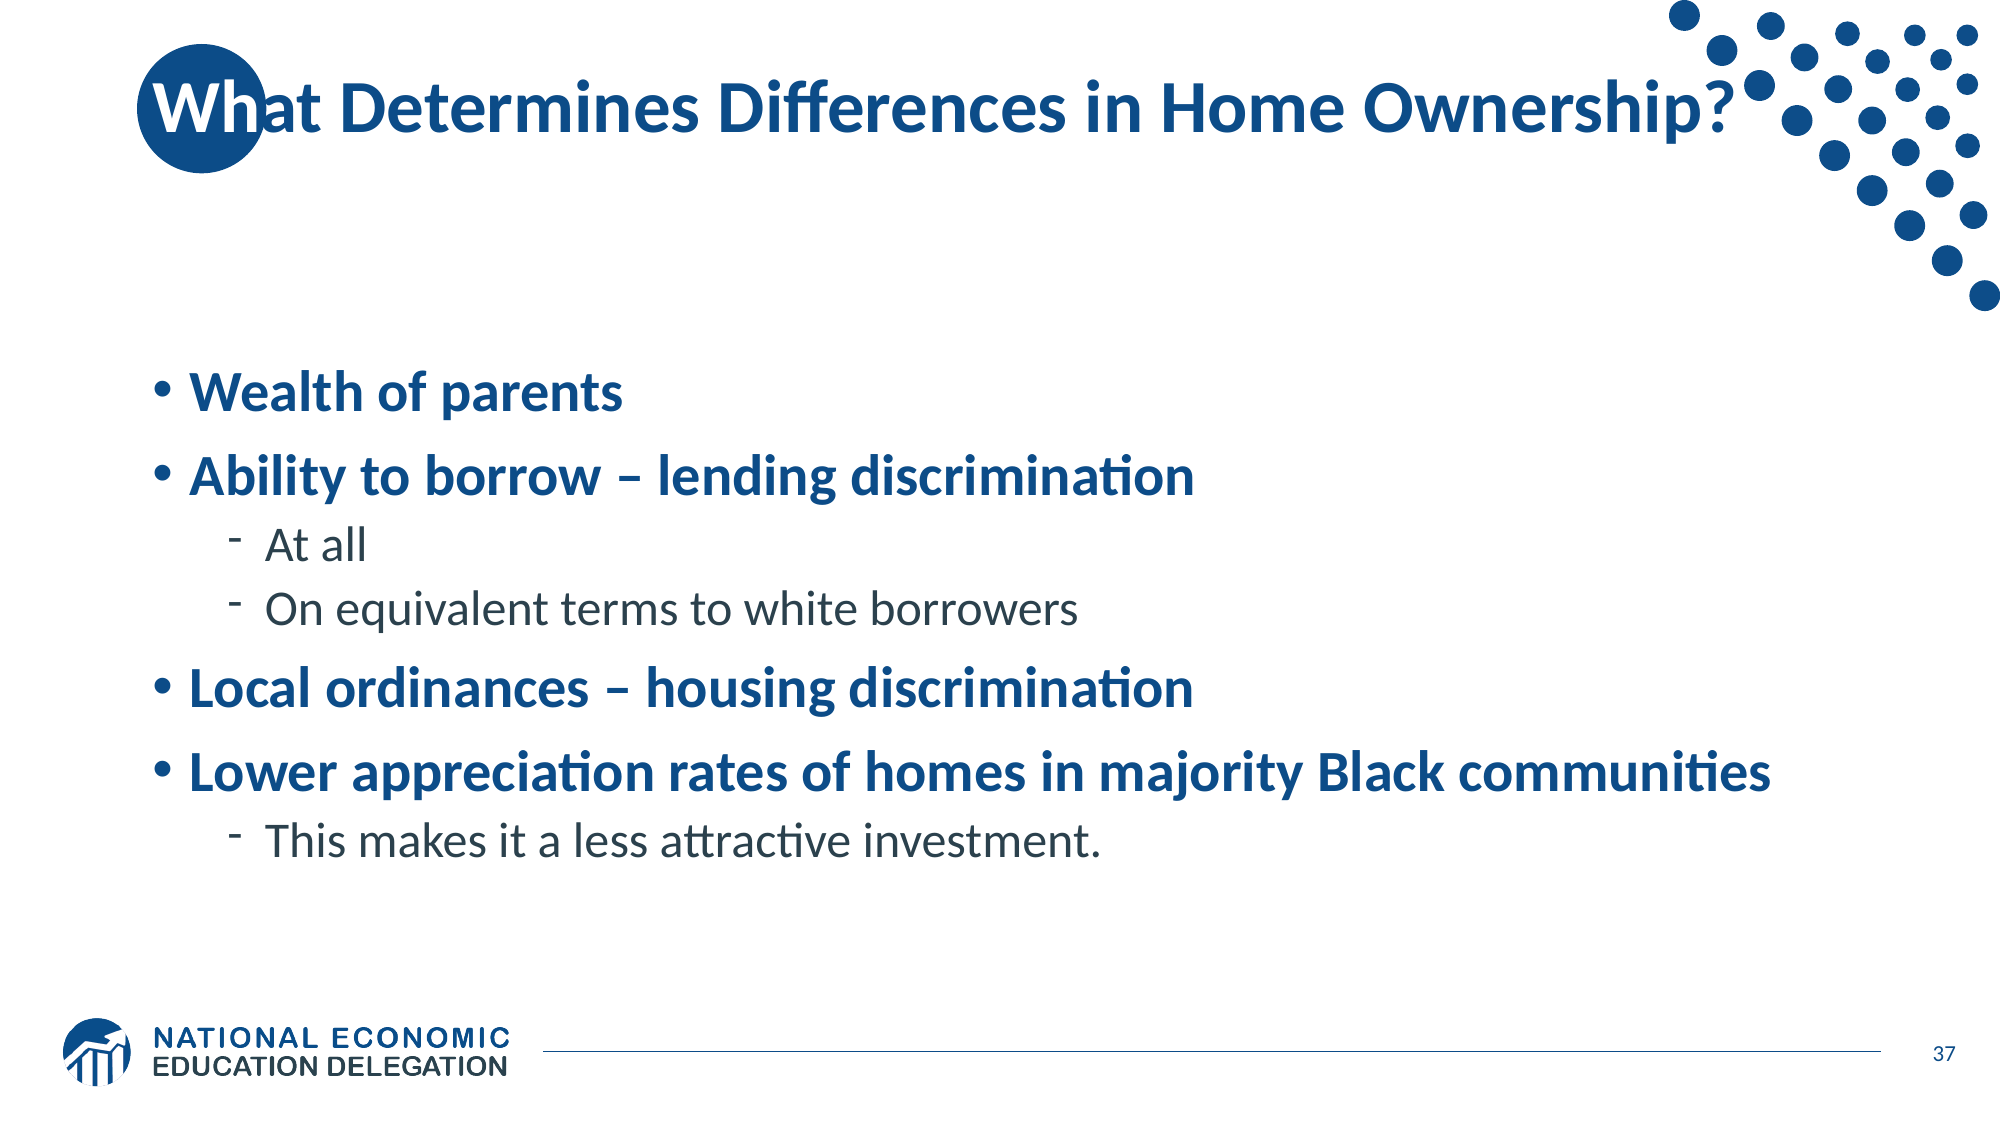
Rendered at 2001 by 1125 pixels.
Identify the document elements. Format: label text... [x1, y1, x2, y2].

slide_number 37 [1521, 1022, 1972, 1082]
title What Determines Differences in Home Ownership? [137, 0, 1863, 218]
picture [55, 1013, 520, 1091]
list Wealth of parents Ability to borrow – lending discrimination At all On equivalent terms to white borrowers Local ordinances – housing discrimination Lower appreciation rates of homes in majority Black communities This makes it a less attractive investment. [137, 257, 1863, 972]
